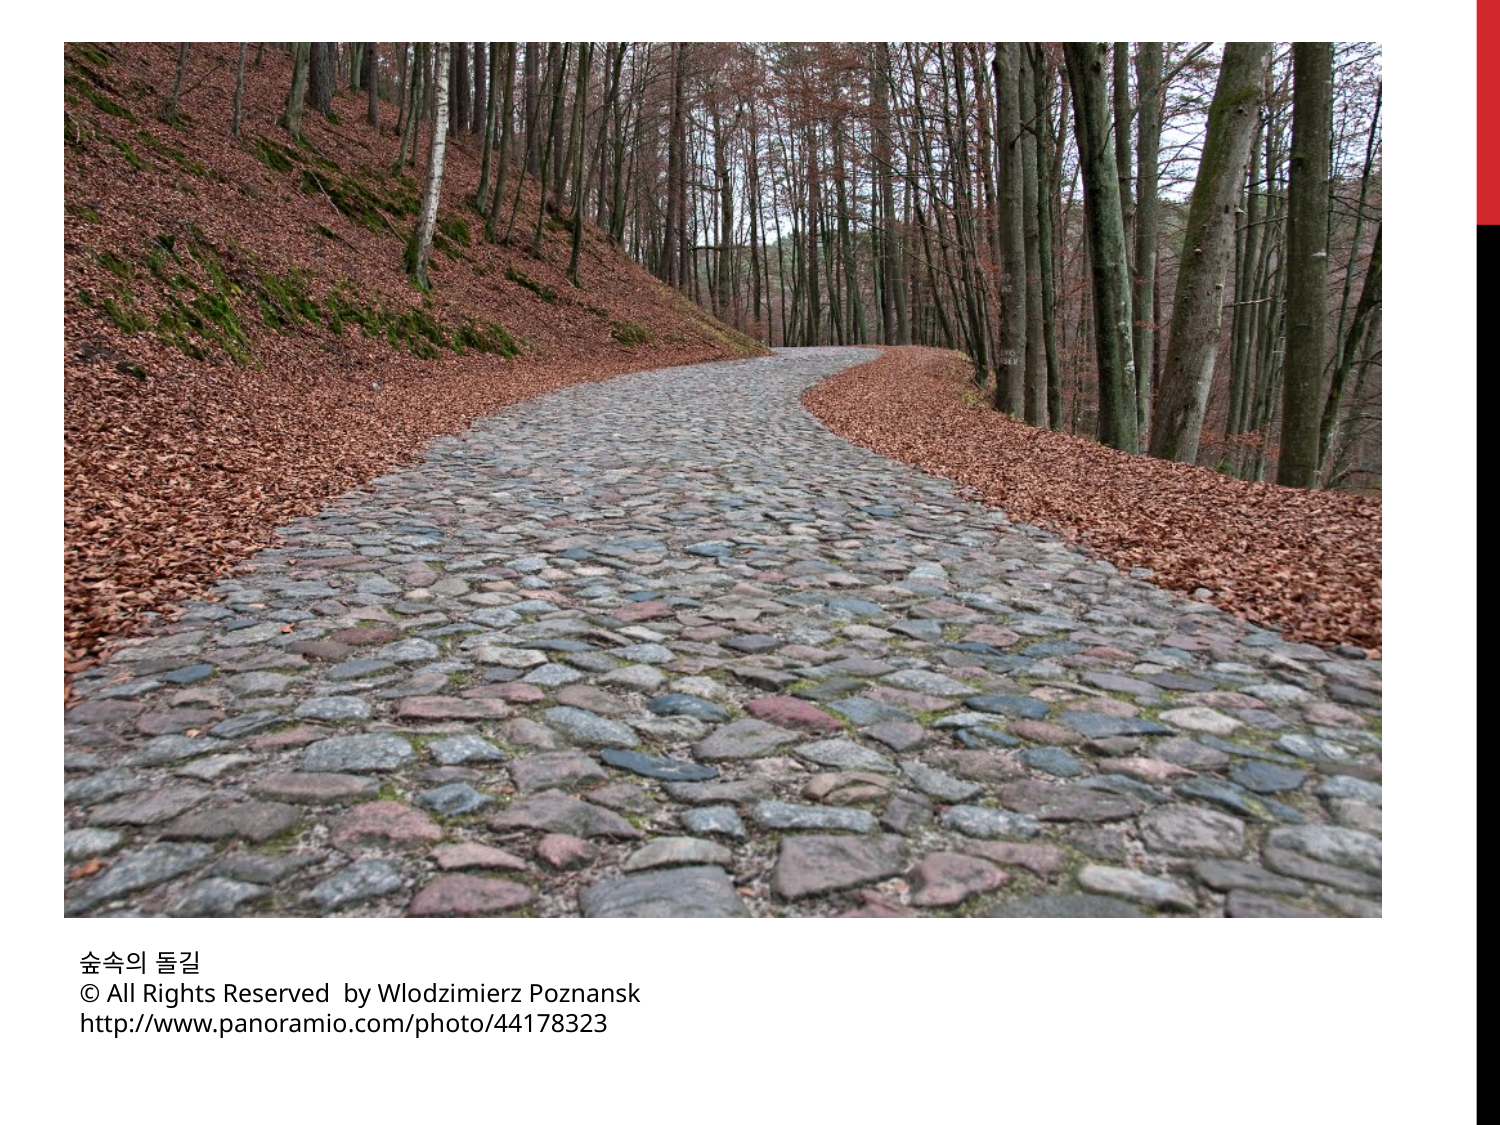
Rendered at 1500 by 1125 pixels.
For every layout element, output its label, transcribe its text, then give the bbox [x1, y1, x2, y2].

picture [64, 42, 1383, 918]
text_box 숲속의 돌길 © All Rights Reserved by Wlodzimierz Poznansk http://www.panoramio.com/photo/44178323 [64, 940, 1247, 1046]
